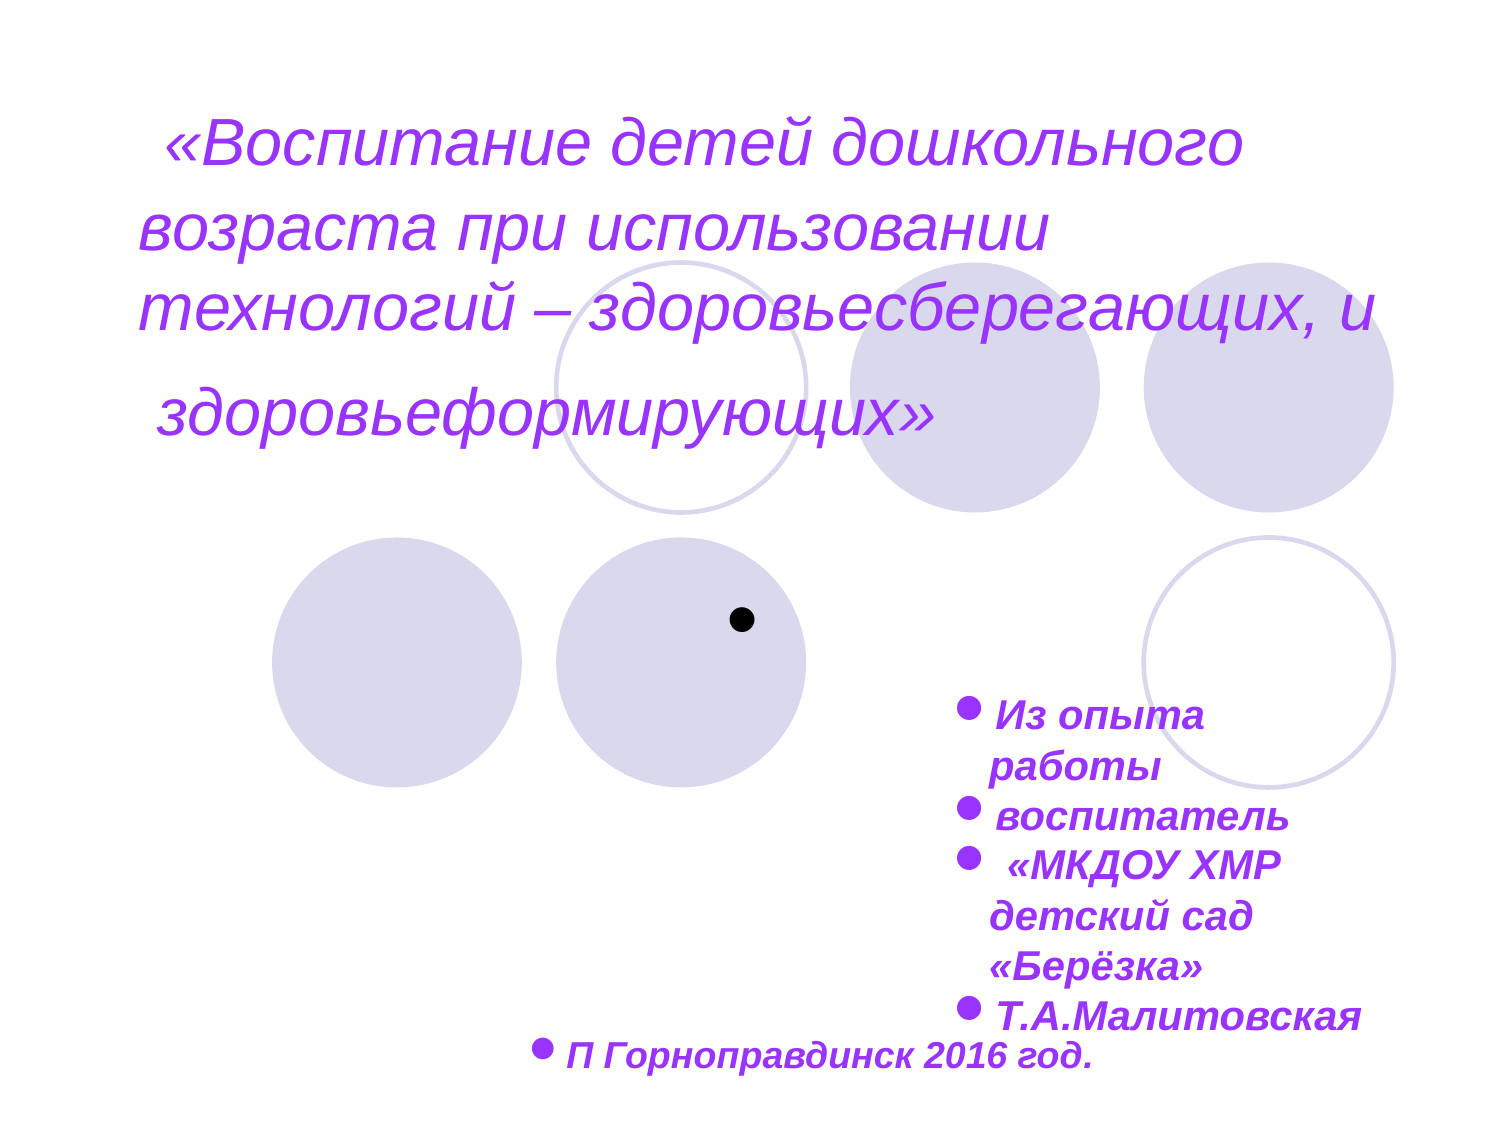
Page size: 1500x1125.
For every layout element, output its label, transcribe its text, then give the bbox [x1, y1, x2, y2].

text_box «Воспитание детей дошкольного возраста при использовании технологий – здоровьесберегающих, и здоровьеформирующих» [123, 0, 1399, 681]
text_box Из опыта работы воспитатель «МКДОУ ХМР детский сад «Берёзка» Т.А.Малитовская [939, 680, 1399, 928]
text_box П Горноправдинск 2016 год. [514, 1023, 931, 1084]
text_box [289, 881, 1340, 1125]
